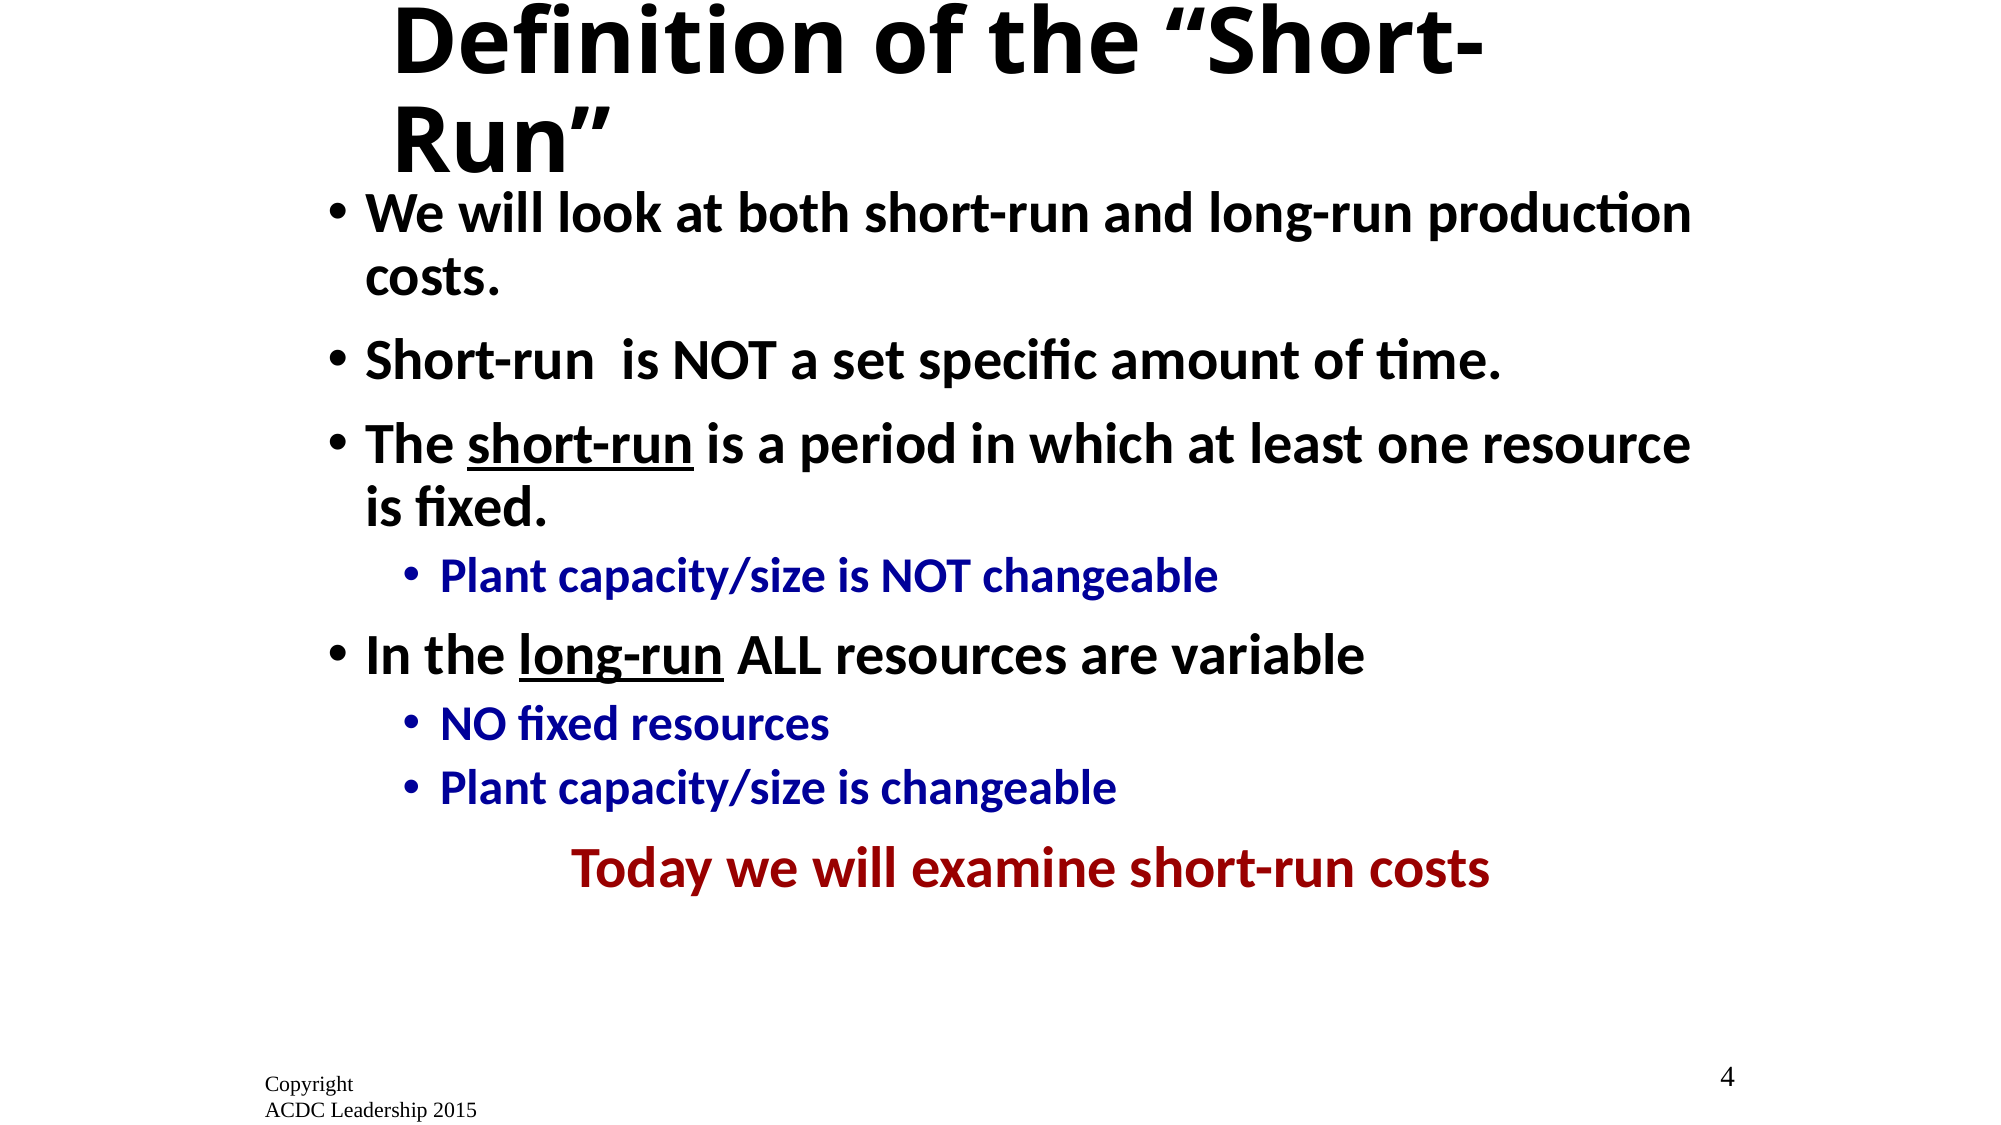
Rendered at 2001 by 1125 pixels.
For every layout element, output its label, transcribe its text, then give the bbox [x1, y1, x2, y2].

title Definition of the “Short-Run” [375, 0, 1650, 174]
list We will look at both short-run and long-run production costs. Short-run is NOT a set specific amount of time. The short-run is a period in which at least one resource is fixed. Plant capacity/size is NOT changeable In the long-run ALL resources are variable NO fixed resources Plant capacity/size is changeable Today we will examine short-run costs [312, 174, 1750, 1125]
text_box 4 [1437, 1049, 1750, 1125]
text_box Copyright ACDC Leadership 2015 [249, 1062, 500, 1125]
